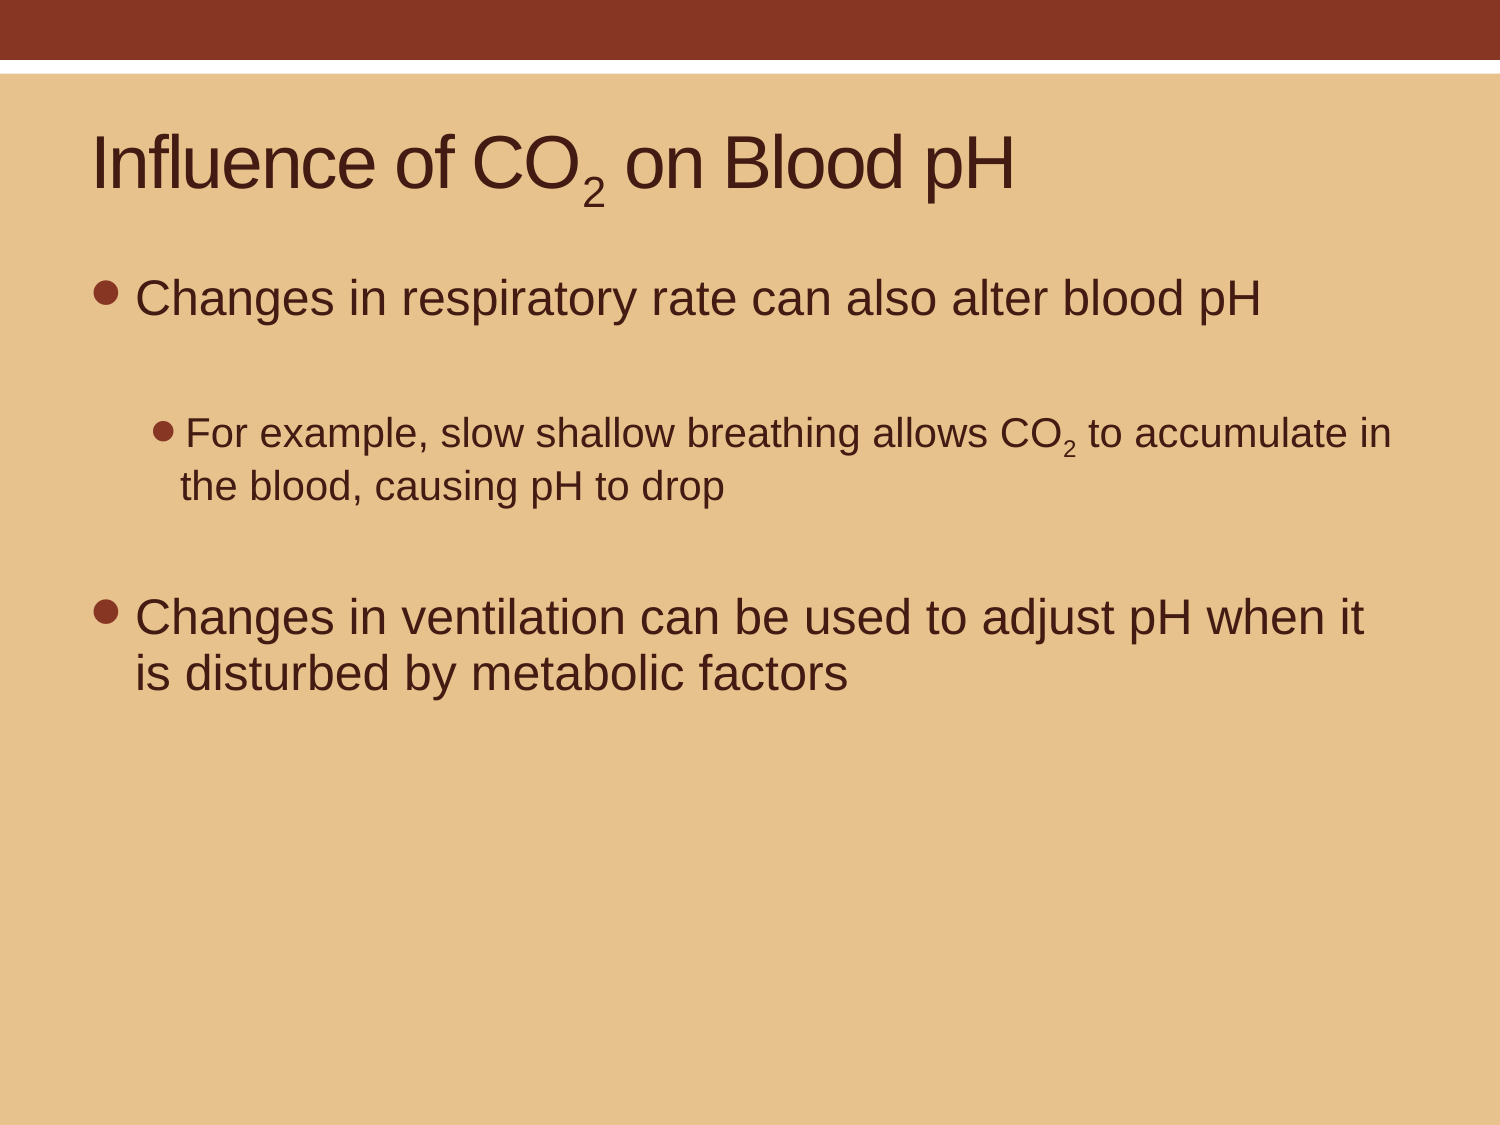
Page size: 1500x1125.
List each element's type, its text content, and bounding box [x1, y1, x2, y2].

title Influence of CO2 on Blood pH [75, 87, 1425, 250]
list Changes in respiratory rate can also alter blood pH For example, slow shallow breathing allows CO2 to accumulate in the blood, causing pH to drop Changes in ventilation can be used to adjust pH when it is disturbed by metabolic factors [75, 262, 1425, 1063]
